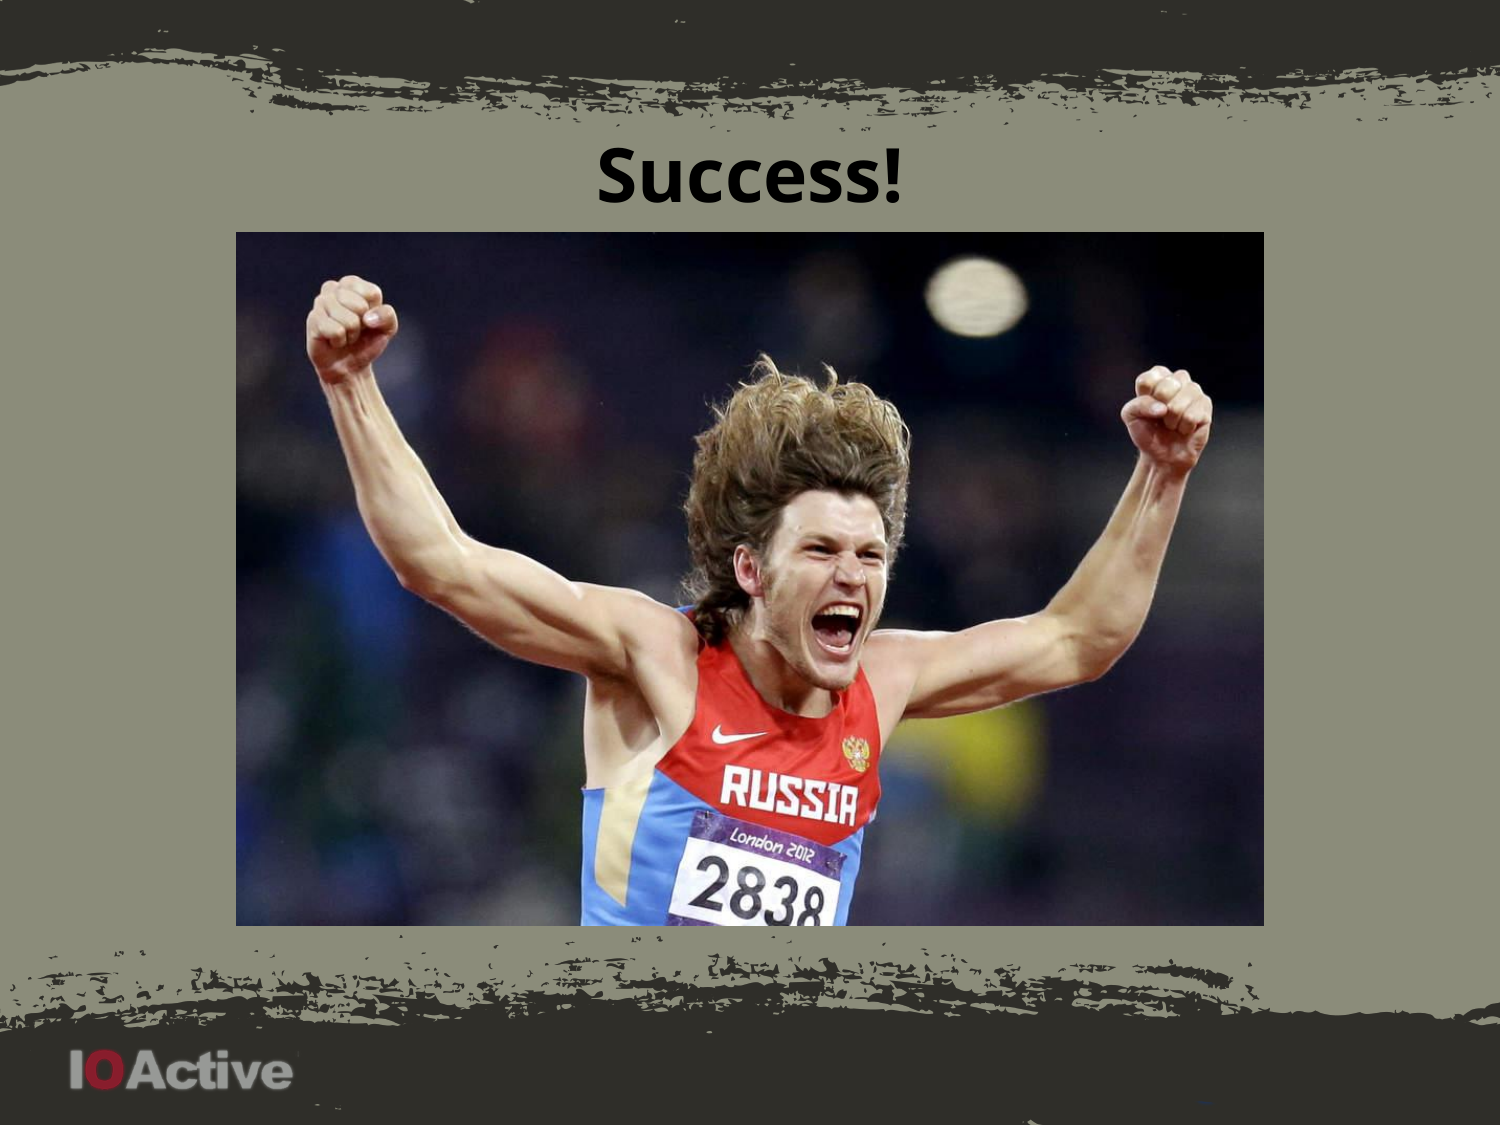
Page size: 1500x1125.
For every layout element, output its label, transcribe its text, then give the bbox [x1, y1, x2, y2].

title Success! [75, 45, 1425, 233]
picture [0, 0, 1500, 1125]
